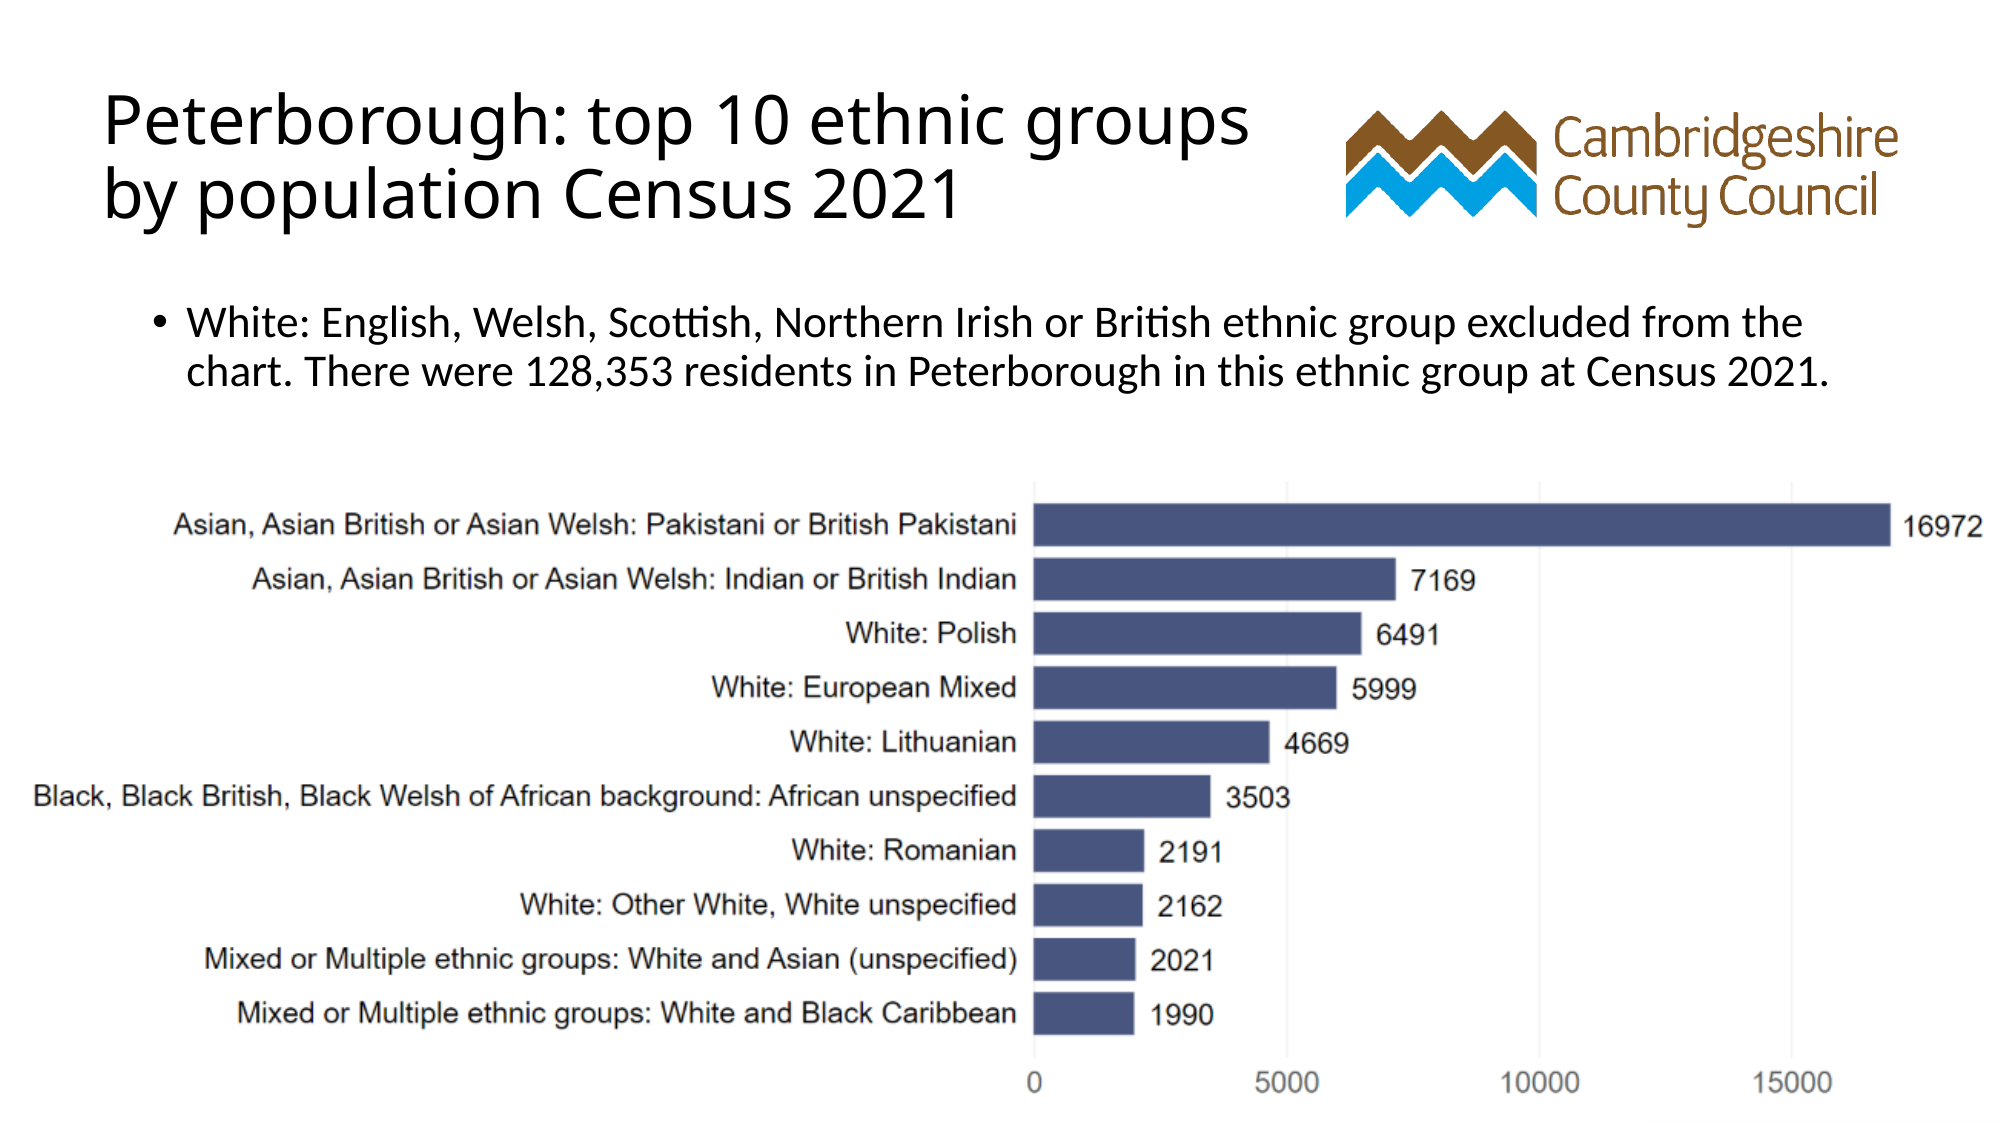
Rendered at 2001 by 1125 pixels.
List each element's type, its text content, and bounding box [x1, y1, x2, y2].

title Peterborough: top 10 ethnic groups by population Census 2021 [87, 50, 1335, 268]
text_box White: English, Welsh, Scottish, Northern Irish or British ethnic group excluded from the chart. There were 128,353 residents in Peterborough in this ethnic group at Census 2021. [137, 291, 1863, 436]
picture [1345, 110, 1898, 228]
picture [0, 436, 2000, 1124]
